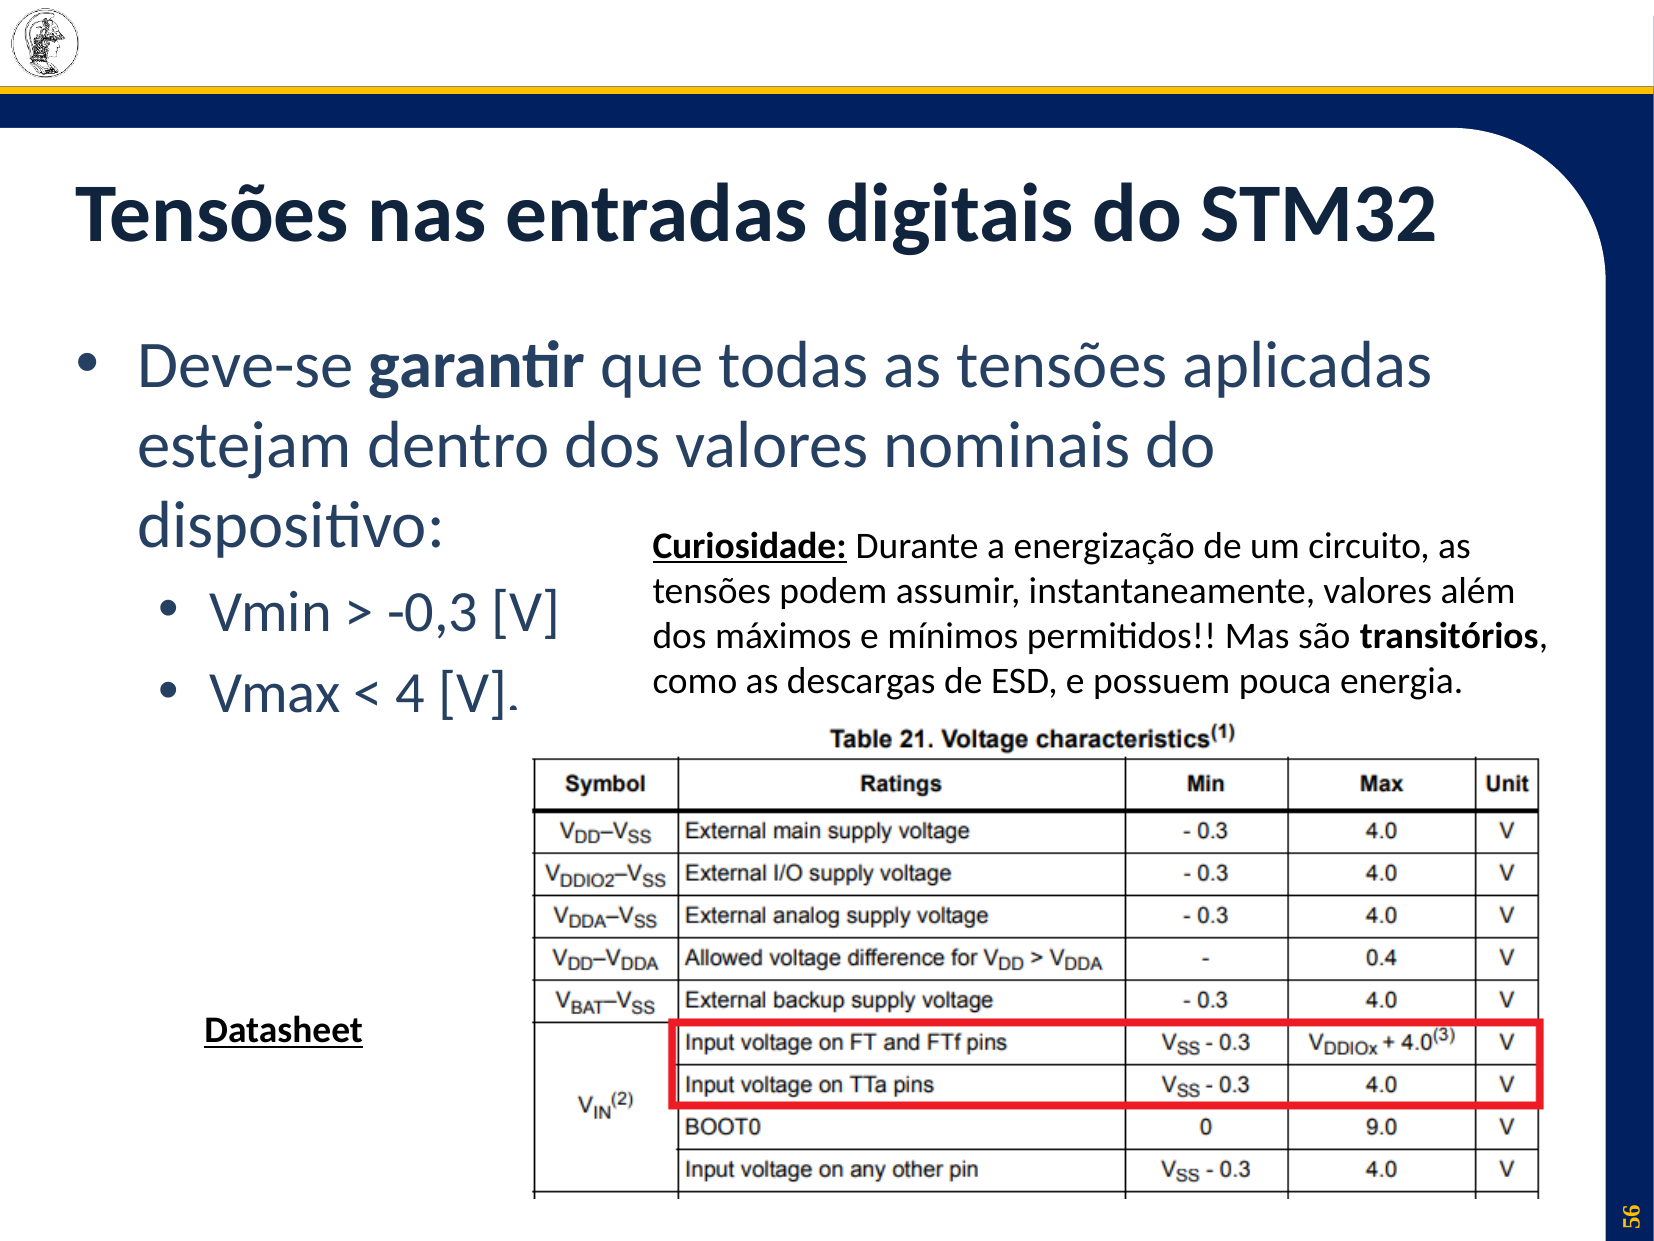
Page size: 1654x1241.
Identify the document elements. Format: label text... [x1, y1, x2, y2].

text_box Curiosidade: Durante a energização de um circuito, as tensões podem assumir, instantaneamente, valores além dos máximos e mínimos permitidos!! Mas são transitórios, como as descargas de ESD, e possuem pouca energia. [637, 513, 1591, 709]
title Tensões nas entradas digitais do STM32 [58, 127, 1548, 290]
list Deve-se garantir que todas as tensões aplicadas estejam dentro dos valores nominais do dispositivo: Vmin > -0,3 [V] Vmax < 4 [V]. [58, 312, 1548, 1211]
text_box Datasheet [165, 997, 378, 1058]
picture [509, 710, 1570, 1199]
picture [11, 8, 79, 78]
